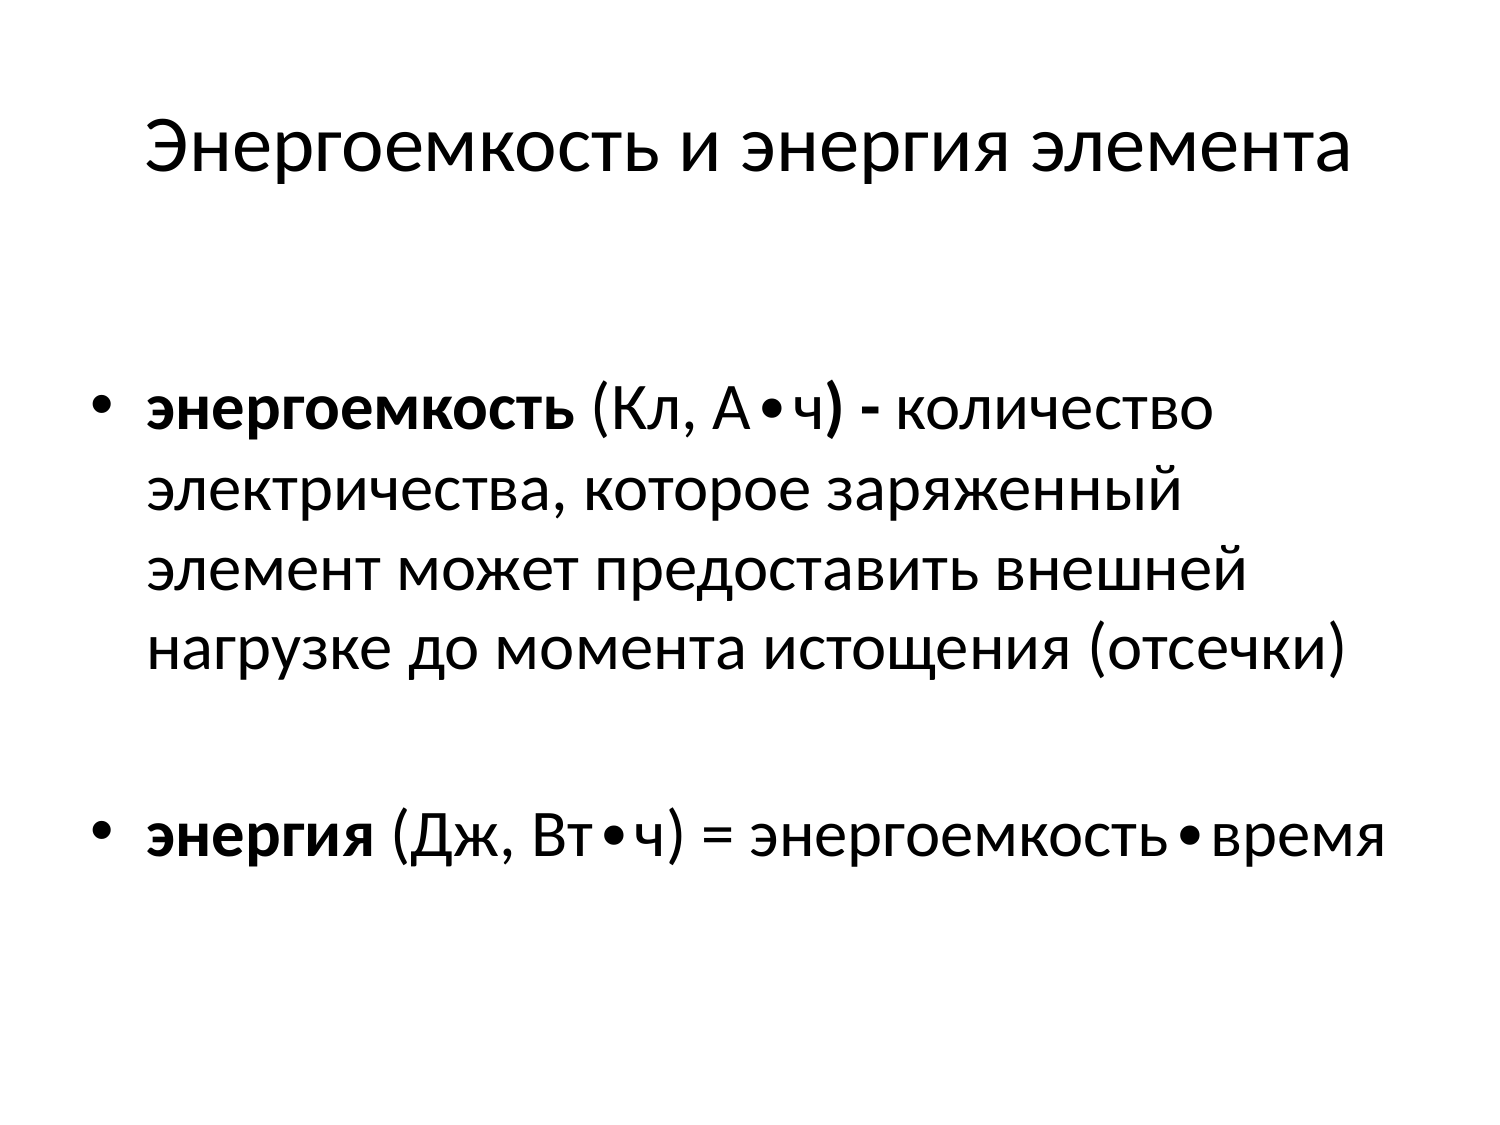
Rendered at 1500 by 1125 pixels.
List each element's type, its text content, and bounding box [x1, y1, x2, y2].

list энергоемкость (Кл, А∙ч) - количество электричества, которое заряженный элемент может предоставить внешней нагрузке до момента истощения (отсечки) энергия (Дж, Вт∙ч) = энергоемкость∙время [75, 262, 1425, 1005]
title Энергоемкость и энергия элемента [75, 45, 1425, 233]
